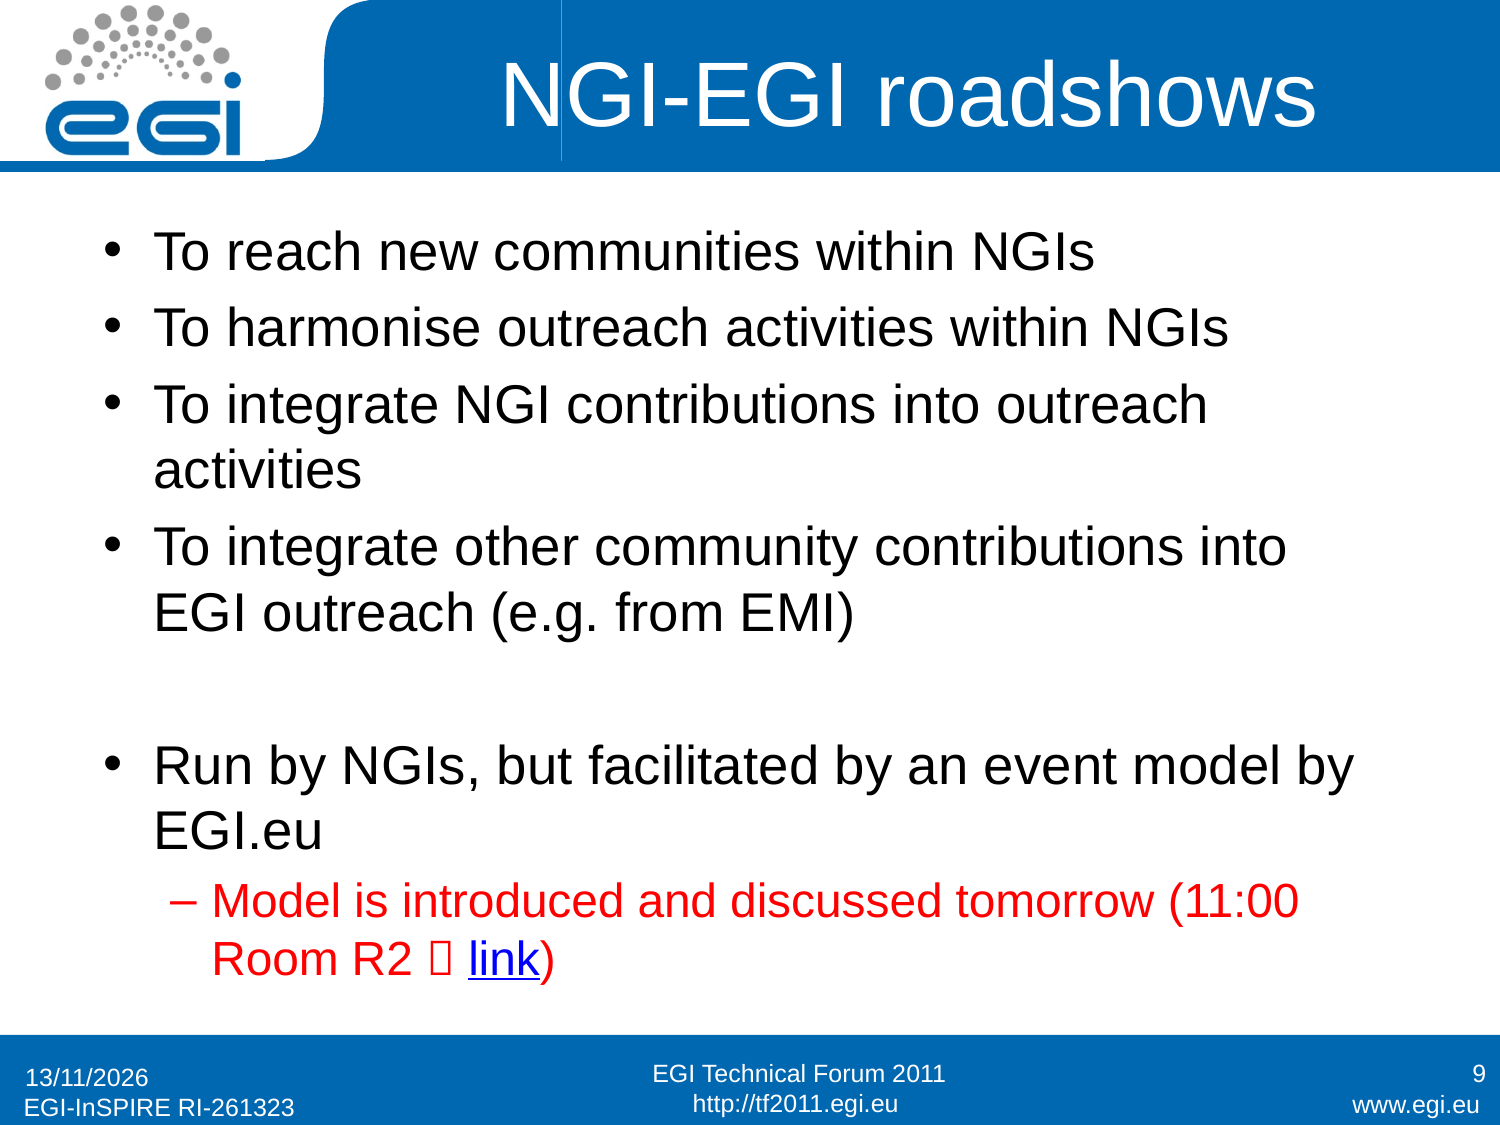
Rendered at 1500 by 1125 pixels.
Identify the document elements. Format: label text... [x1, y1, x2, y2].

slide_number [10, 1046, 361, 1106]
slide_number 9 [1151, 1042, 1500, 1103]
picture [0, 0, 265, 161]
list To reach new communities within NGIs To harmonise outreach activities within NGIs To integrate NGI contributions into outreach activities To integrate other community contributions into EGI outreach (e.g. from EMI) Run by NGIs, but facilitated by an event model by EGI.eu Model is introduced and discussed tomorrow (11:00 Room R2  link) [88, 208, 1414, 1000]
title NGI-EGI roadshows [348, 19, 1471, 161]
